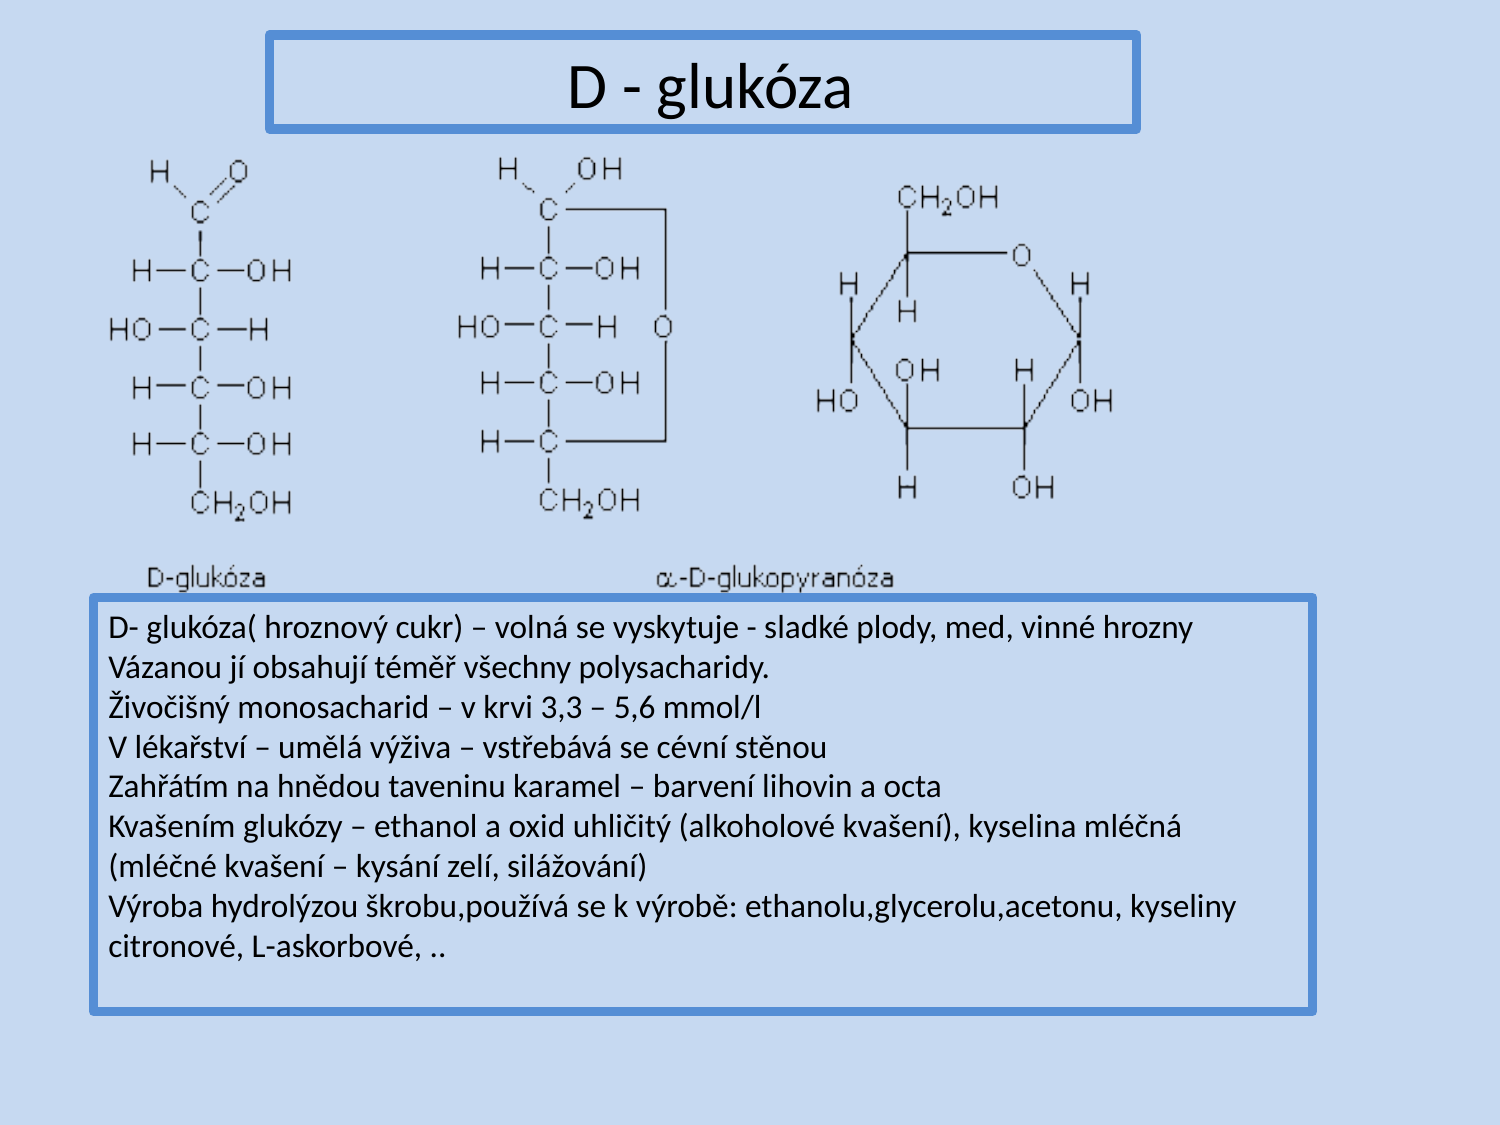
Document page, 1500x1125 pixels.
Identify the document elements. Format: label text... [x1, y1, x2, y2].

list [93, 140, 1128, 606]
text_box D- glukóza( hroznový cukr) – volná se vyskytuje - sladké plody, med, vinné hrozny Vázanou jí obsahují téměř všechny polysacharidy. Živočišný monosacharid – v krvi 3,3 – 5,6 mmol/l V lékařství – umělá výživa – vstřebává se cévní stěnou Zahřátím na hnědou taveninu karamel – barvení lihovin a octa Kvašením glukózy – ethanol a oxid uhličitý (alkoholové kvašení), kyselina mléčná (mléčné kvašení – kysání zelí, silážování) Výroba hydrolýzou škrobu,používá se k výrobě: ethanolu,glycerolu,acetonu, kyseliny citronové, L-askorbové, .. [93, 597, 1313, 1012]
title D - glukóza [269, 35, 1137, 129]
